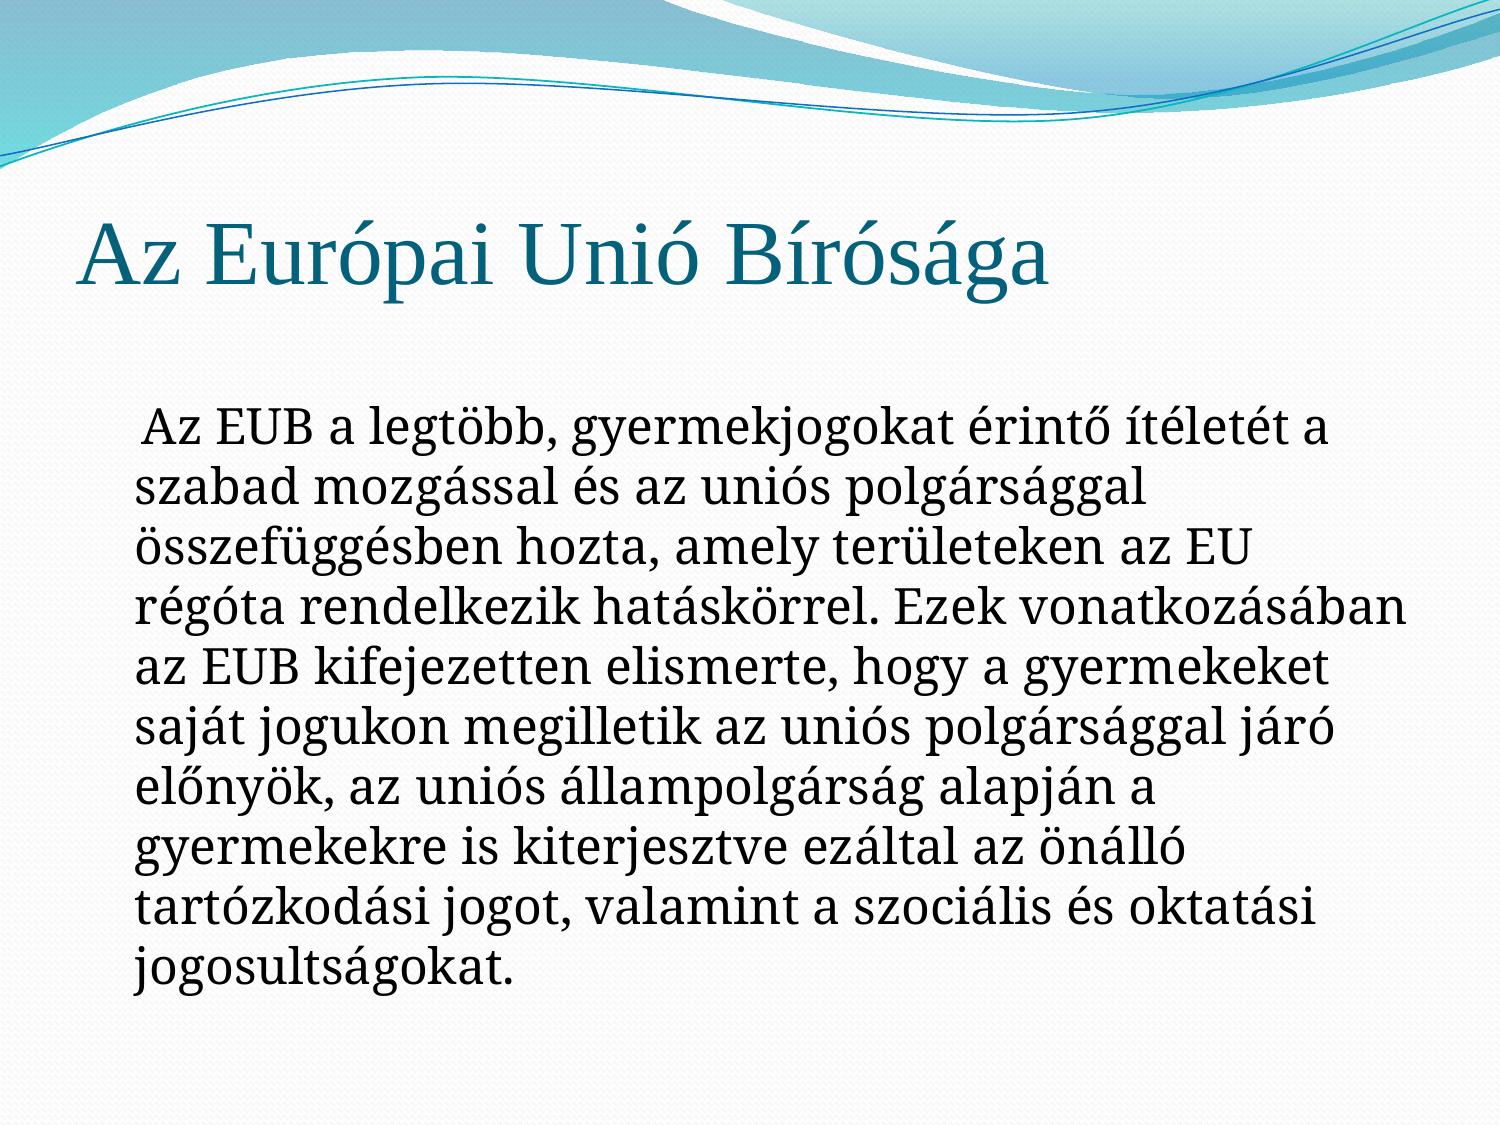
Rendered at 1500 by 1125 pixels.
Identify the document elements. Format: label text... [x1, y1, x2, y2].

title Az Európai Unió Bírósága [75, 115, 1425, 303]
list Az EUB a legtöbb, gyermekjogokat érintő ítéletét a szabad mozgással és az uniós polgársággal összefüggésben hozta, amely területeken az EU régóta rendelkezik hatáskörrel. Ezek vonatkozásában az EUB kifejezetten elismerte, hogy a gyermekeket saját jogukon megilletik az uniós polgársággal járó előnyök, az uniós állampolgárság alapján a gyermekekre is kiterjesztve ezáltal az önálló tartózkodási jogot, valamint a szociális és oktatási jogosultságokat. [75, 386, 1425, 1038]
